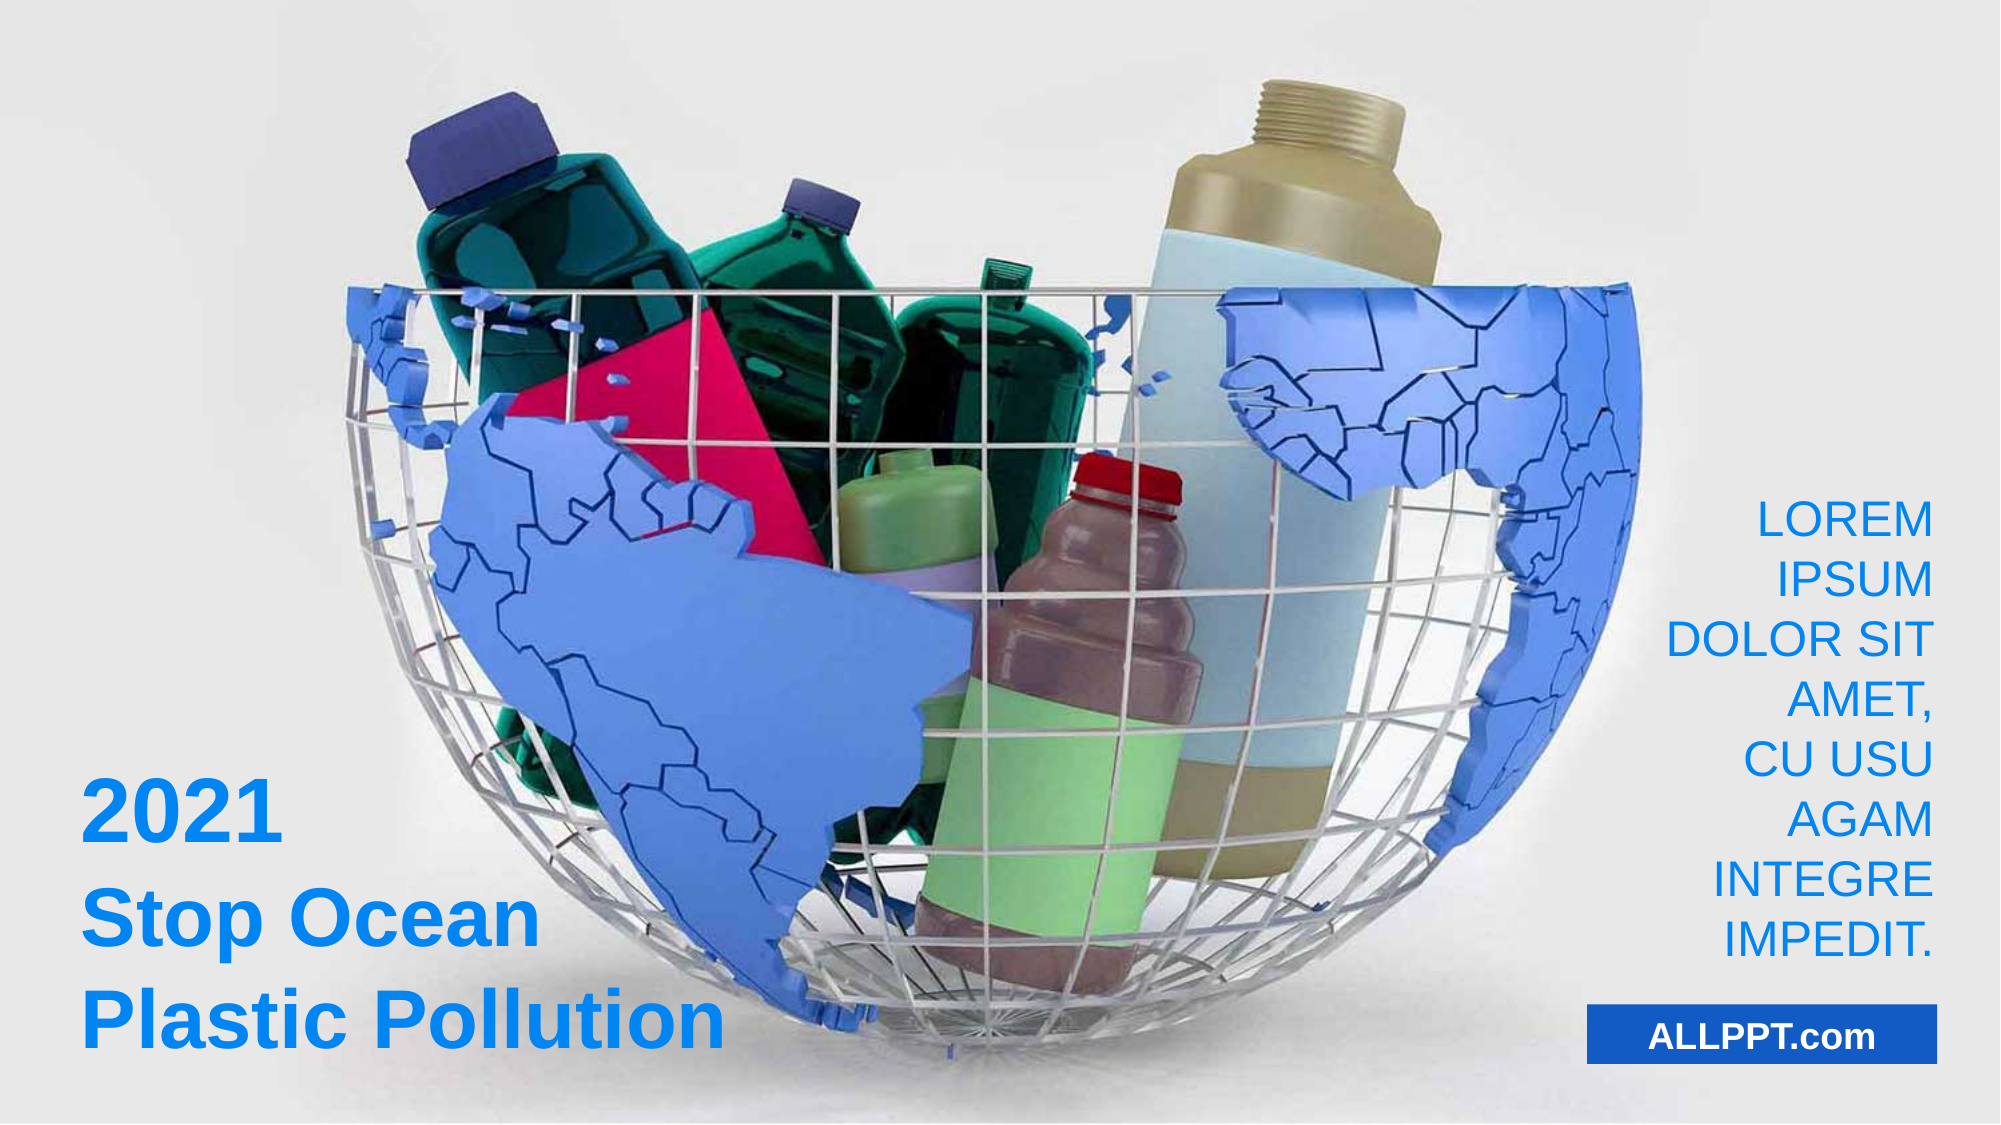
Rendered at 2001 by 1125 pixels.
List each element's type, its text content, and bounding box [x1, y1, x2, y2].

picture [0, 0, 2001, 1125]
text_box LOREM IPSUM DOLOR SIT AMET, CU USU AGAM INTEGRE IMPEDIT. [1615, 479, 1950, 974]
text_box 2021 Stop Ocean Plastic Pollution [62, 751, 822, 1073]
text_box ALLPPT.com [1587, 1004, 1938, 1064]
